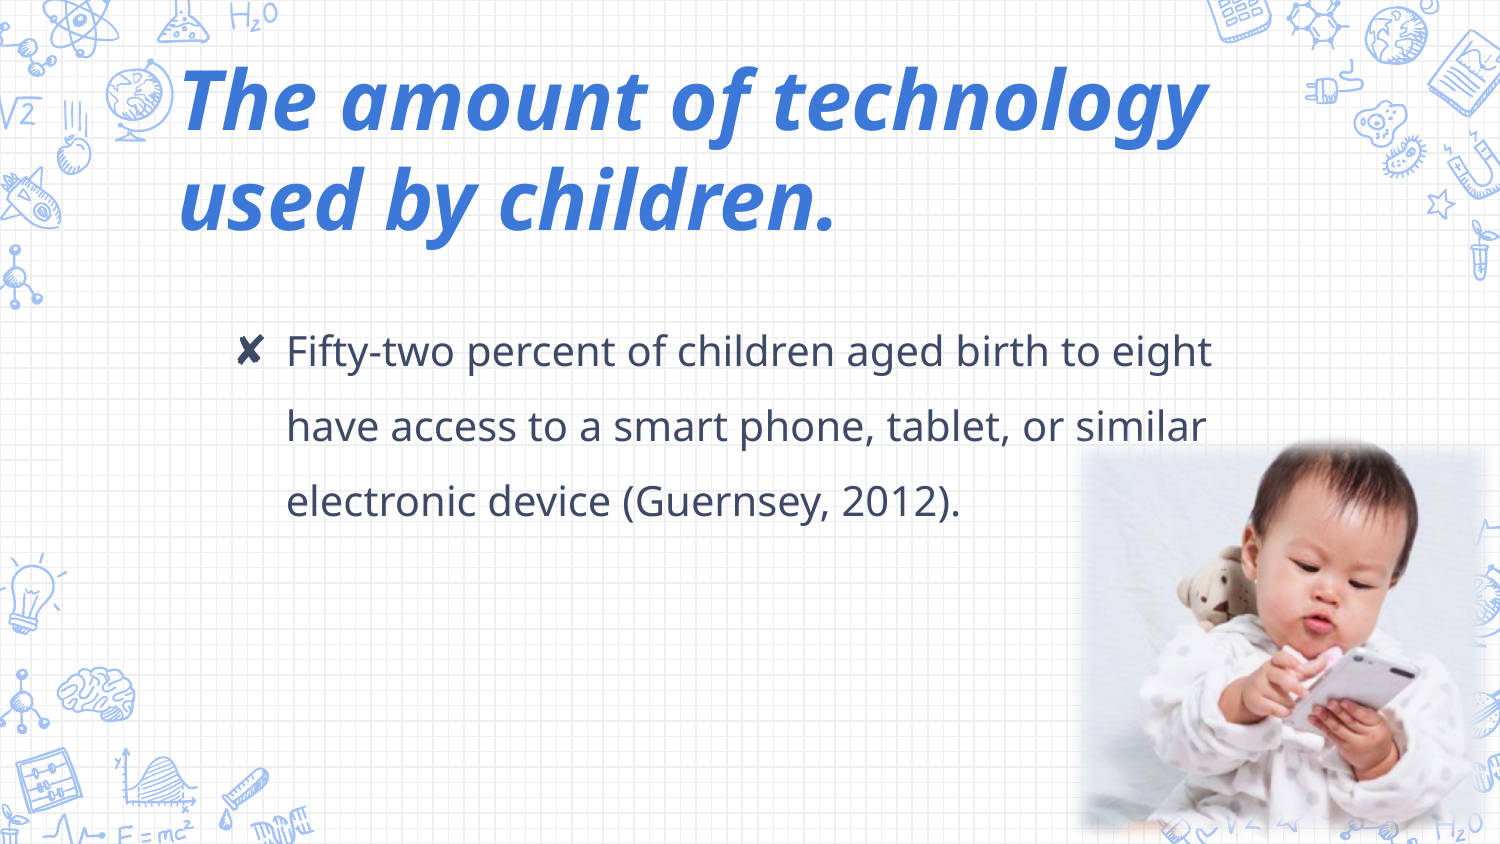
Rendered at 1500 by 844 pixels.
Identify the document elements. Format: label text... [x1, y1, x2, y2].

title The amount of technology used by children. [162, 71, 1282, 263]
picture [1062, 431, 1500, 844]
list Fifty-two percent of children aged birth to eight have access to a smart phone, tablet, or similar electronic device (Guernsey, 2012). [200, 284, 1288, 572]
